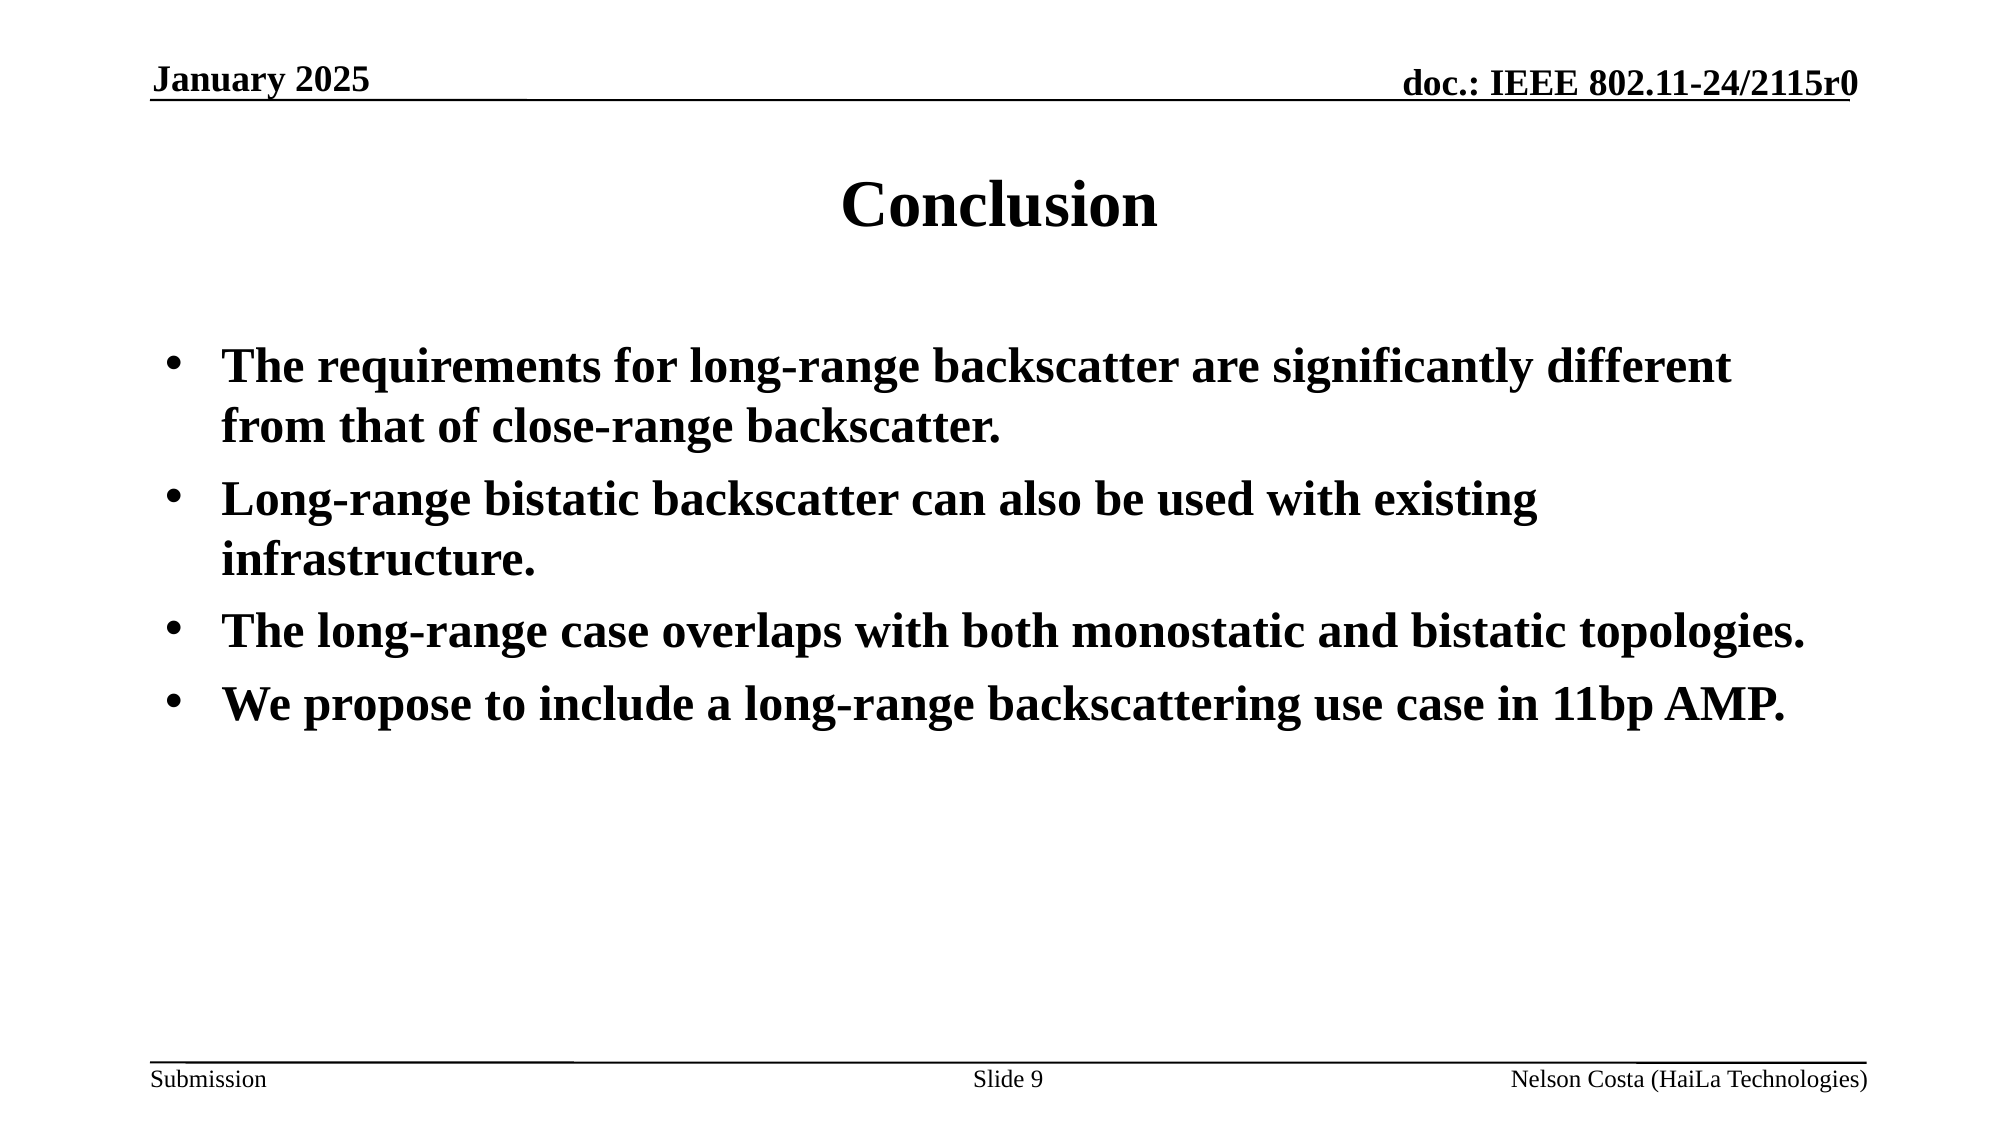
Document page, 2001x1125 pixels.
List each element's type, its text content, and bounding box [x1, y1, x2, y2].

footer Nelson Costa (HaiLa Technologies) [1171, 1061, 1869, 1093]
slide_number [152, 54, 563, 100]
list The requirements for long-range backscatter are significantly different from that of close-range backscatter. Long-range bistatic backscatter can also be used with existing infrastructure. The long-range case overlaps with both monostatic and bistatic topologies. We propose to include a long-range backscattering use case in 11bp AMP. [149, 324, 1850, 1000]
title Conclusion [149, 112, 1850, 288]
slide_number Slide 9 [950, 1061, 1067, 1123]
